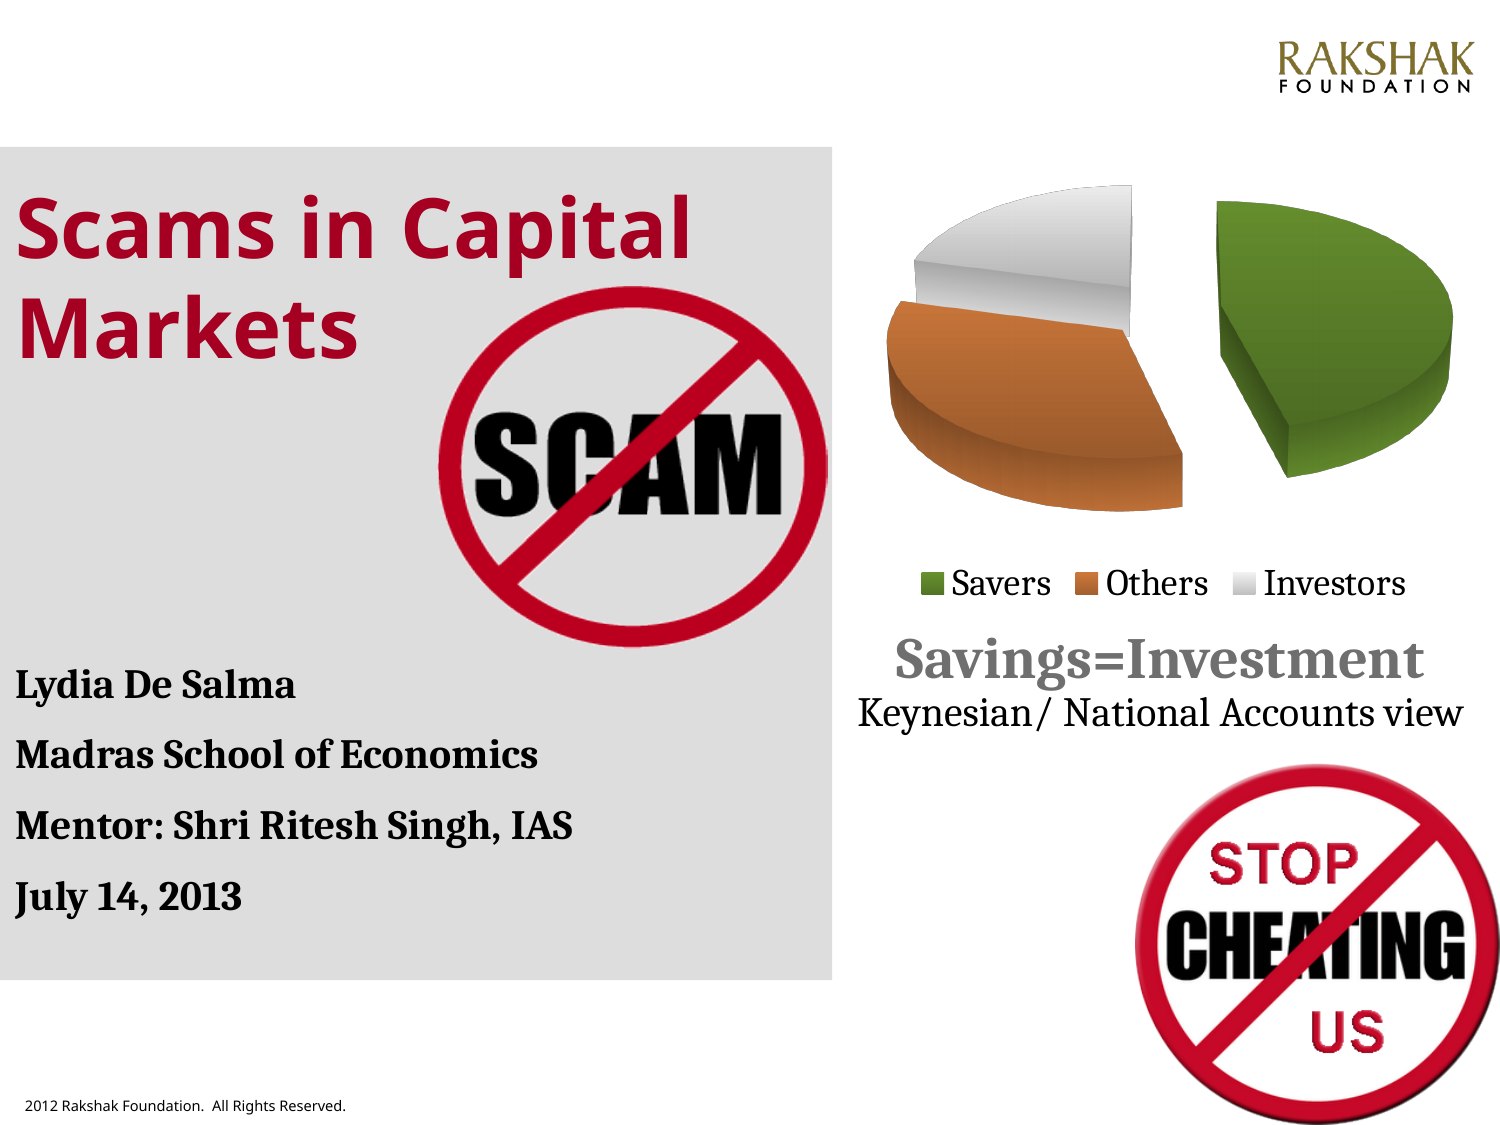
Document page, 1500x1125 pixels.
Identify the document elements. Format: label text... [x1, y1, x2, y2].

picture [1276, 32, 1479, 96]
subtitle Lydia De Salma Madras School of Economics Mentor: Shri Ritesh Singh, IAS July 14, 2013 [0, 648, 828, 978]
title Scams in Capital Markets [0, 194, 822, 355]
picture [1134, 763, 1500, 1125]
text_box Savings=Investment Keynesian/ National Accounts view [842, 621, 1479, 744]
chart [827, 158, 1500, 614]
picture [436, 285, 828, 650]
